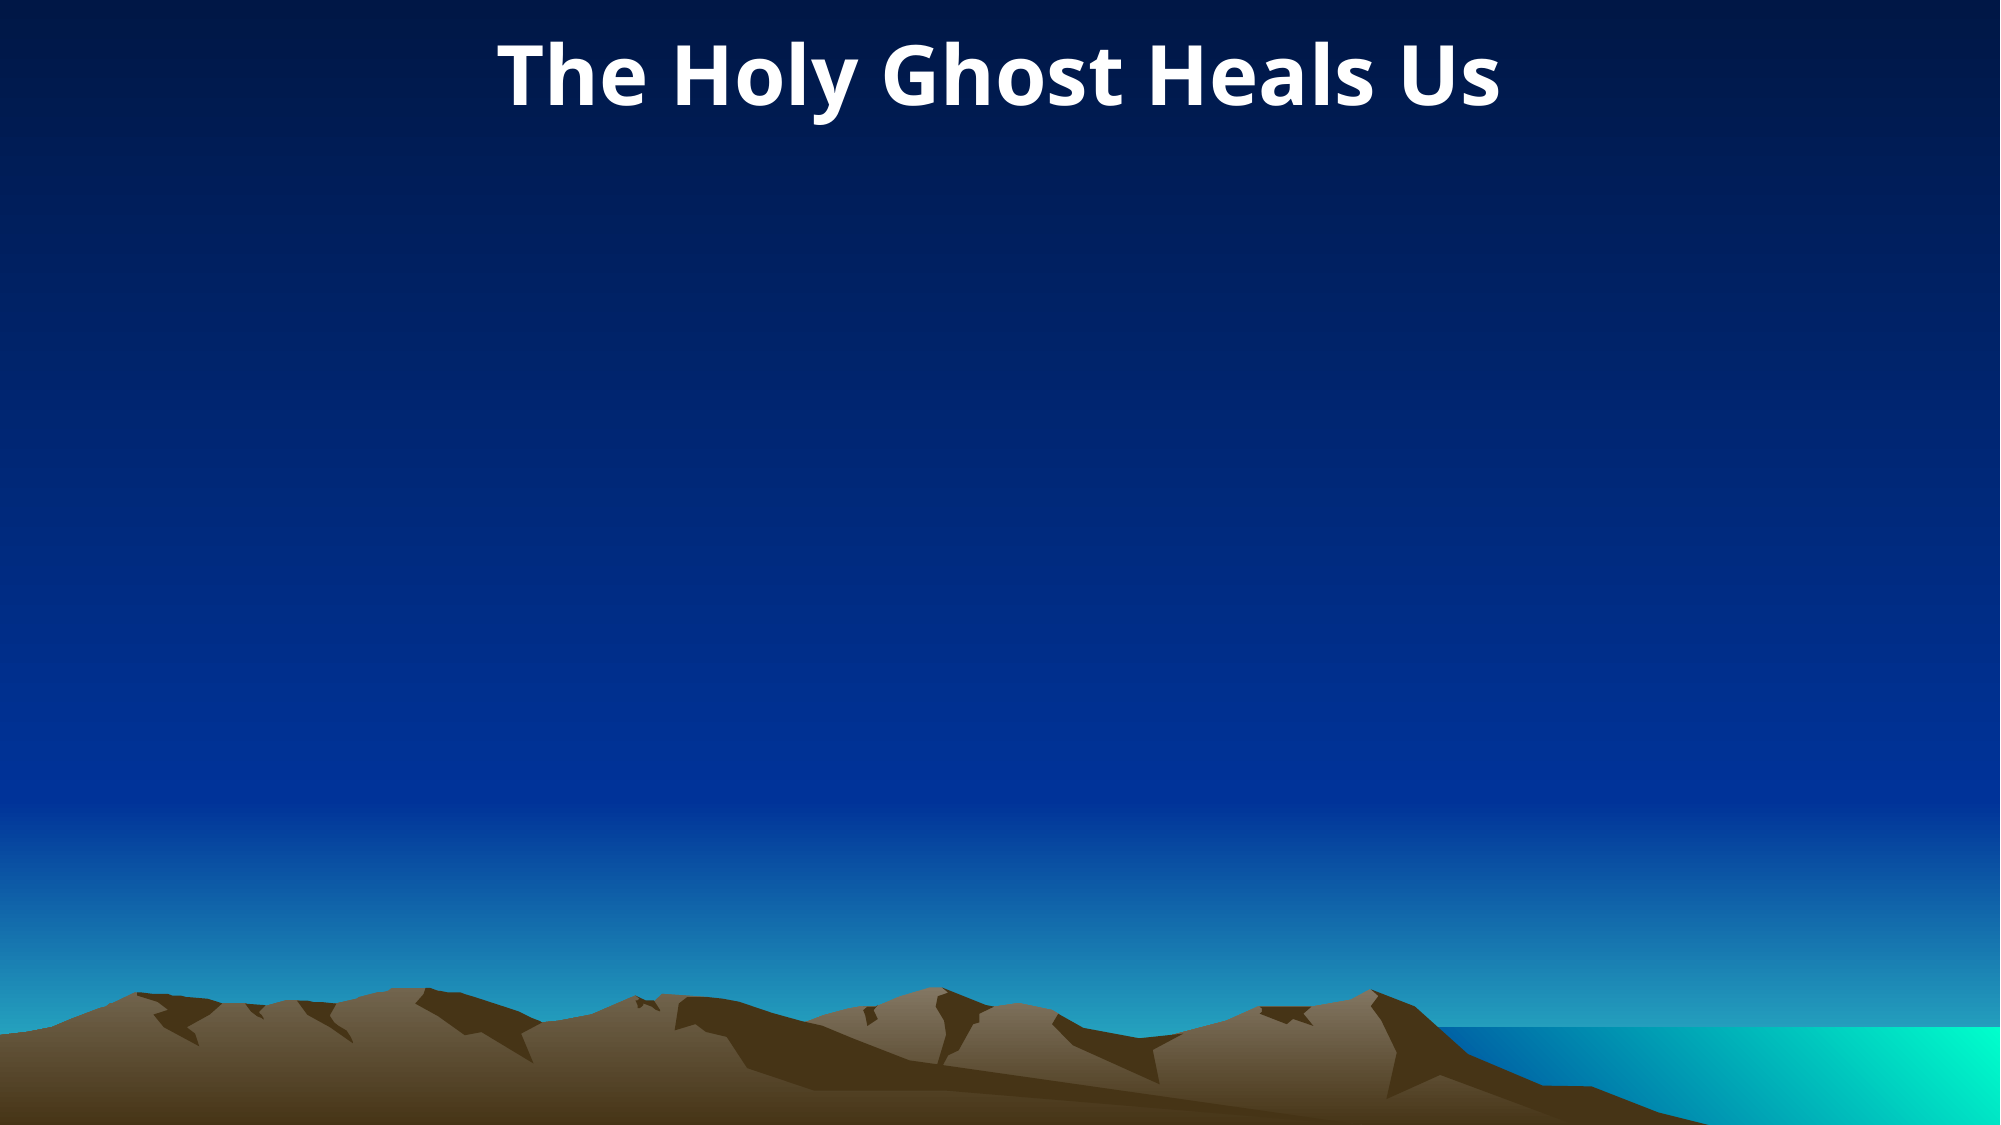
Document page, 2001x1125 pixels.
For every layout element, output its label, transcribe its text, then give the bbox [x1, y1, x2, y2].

text_box The Holy Ghost Heals Us [0, 0, 2000, 900]
